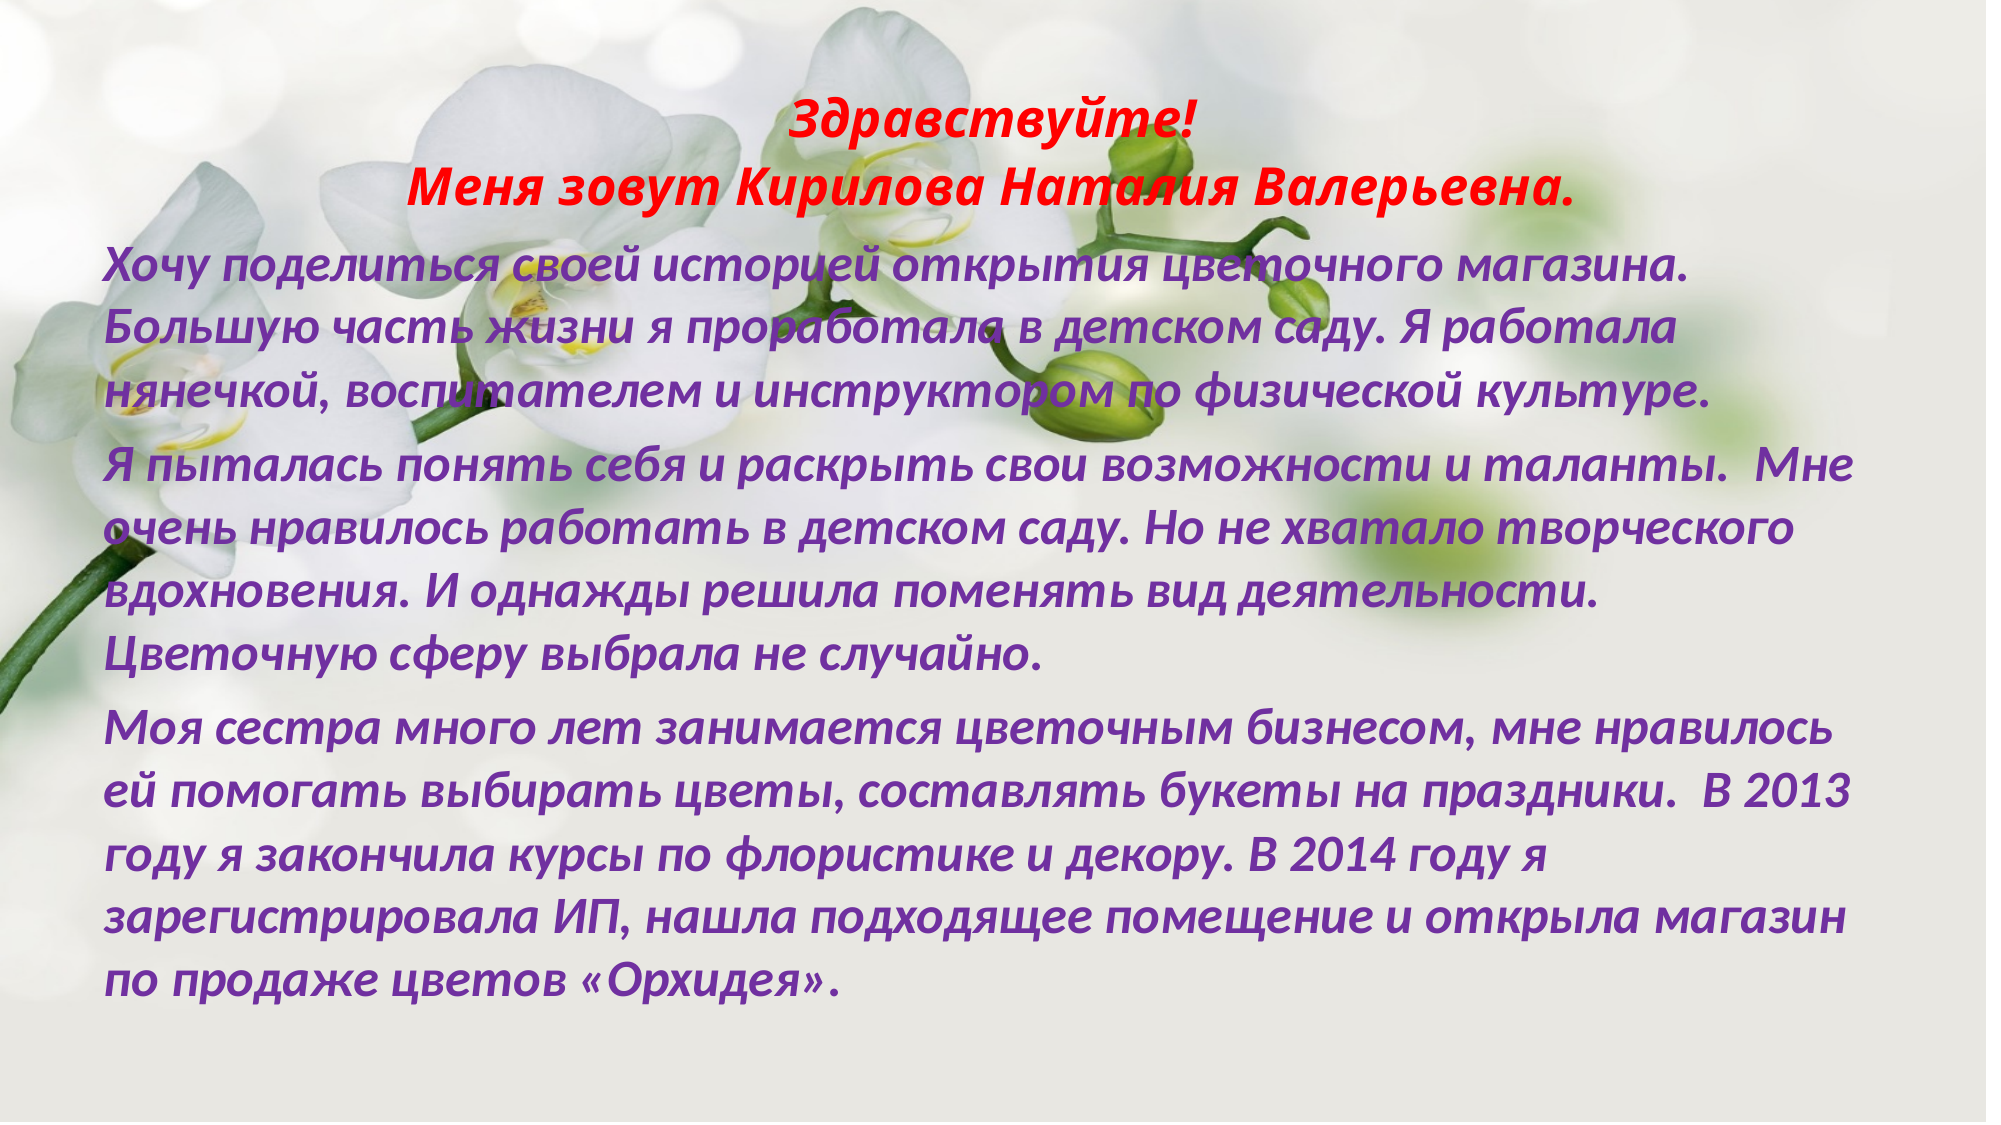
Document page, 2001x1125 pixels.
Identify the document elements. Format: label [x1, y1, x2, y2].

picture [0, 0, 1986, 1122]
text_box [840, 0, 2000, 1125]
